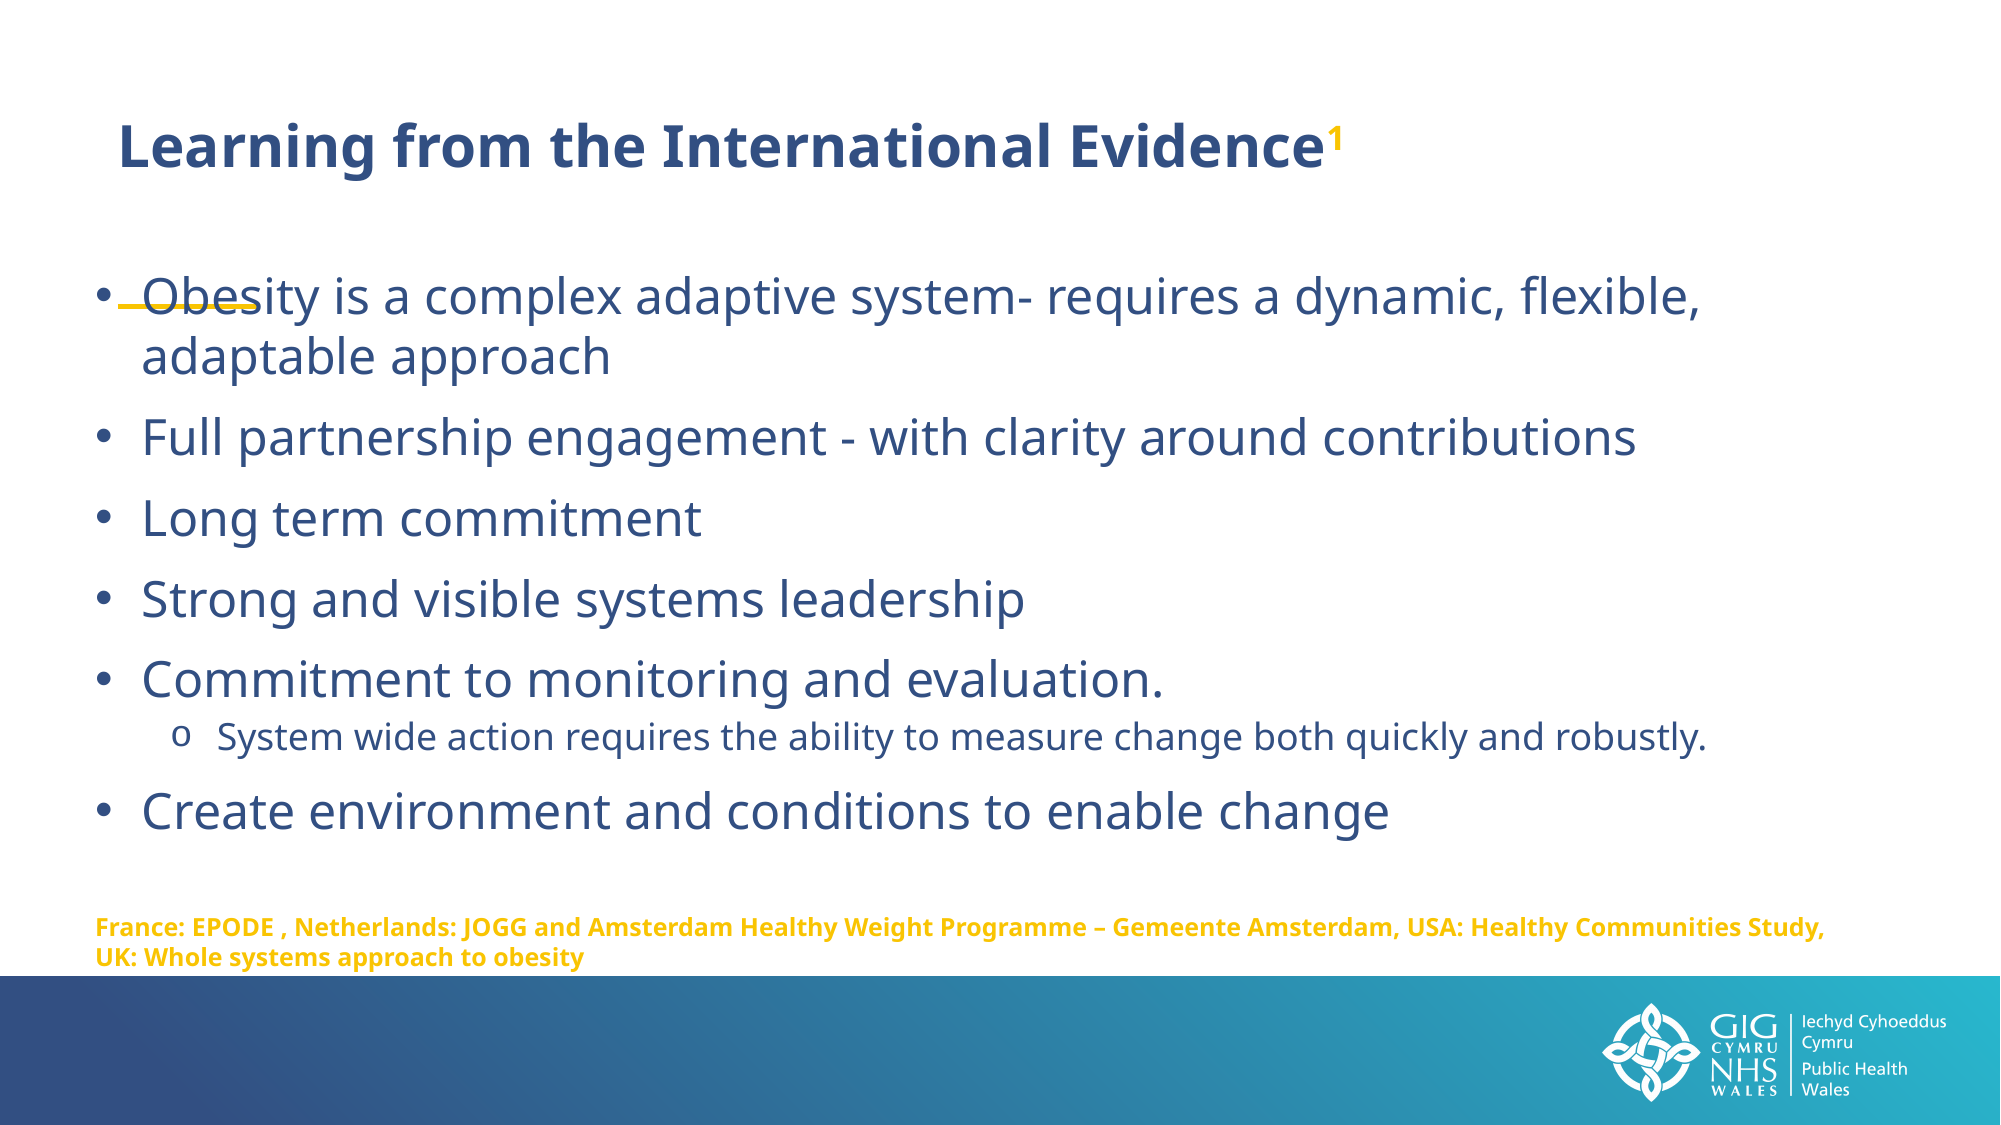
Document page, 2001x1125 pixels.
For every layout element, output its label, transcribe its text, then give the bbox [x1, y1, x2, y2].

list Learning from the International Evidence1 [117, 117, 1883, 182]
list Obesity is a complex adaptive system- requires a dynamic, flexible, adaptable approach Full partnership engagement - with clarity around contributions Long term commitment Strong and visible systems leadership Commitment to monitoring and evaluation. System wide action requires the ability to measure change both quickly and robustly. Create environment and conditions to enable change France: EPODE , Netherlands: JOGG and Amsterdam Healthy Weight Programme – Gemeente Amsterdam, USA: Healthy Communities Study, UK: Whole systems approach to obesity [94, 264, 1861, 1090]
picture [1602, 1003, 1946, 1102]
